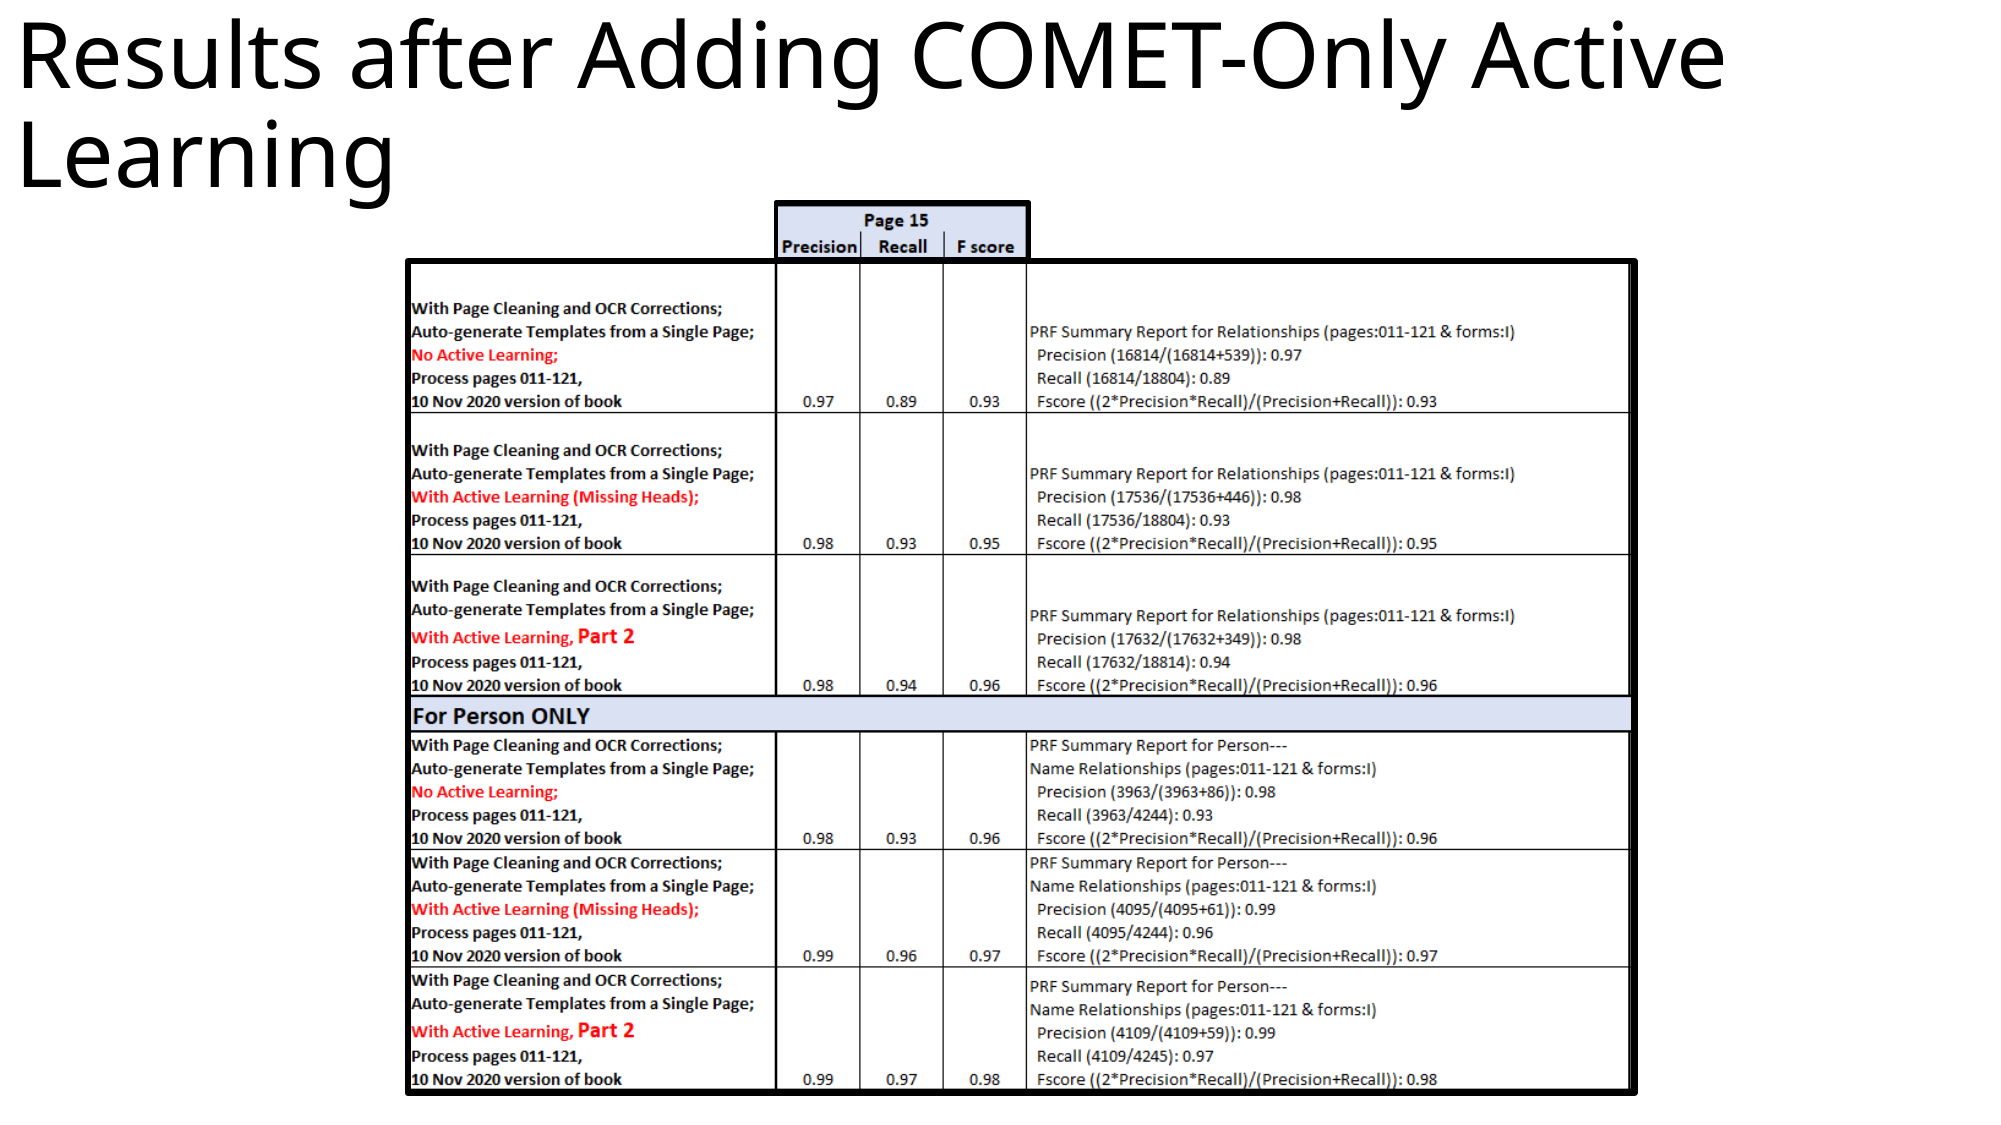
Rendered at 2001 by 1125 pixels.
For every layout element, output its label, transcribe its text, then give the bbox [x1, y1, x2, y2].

picture [410, 264, 1632, 1090]
title Results after Adding COMET-Only Active Learning [0, 0, 2000, 218]
picture [778, 204, 1027, 258]
